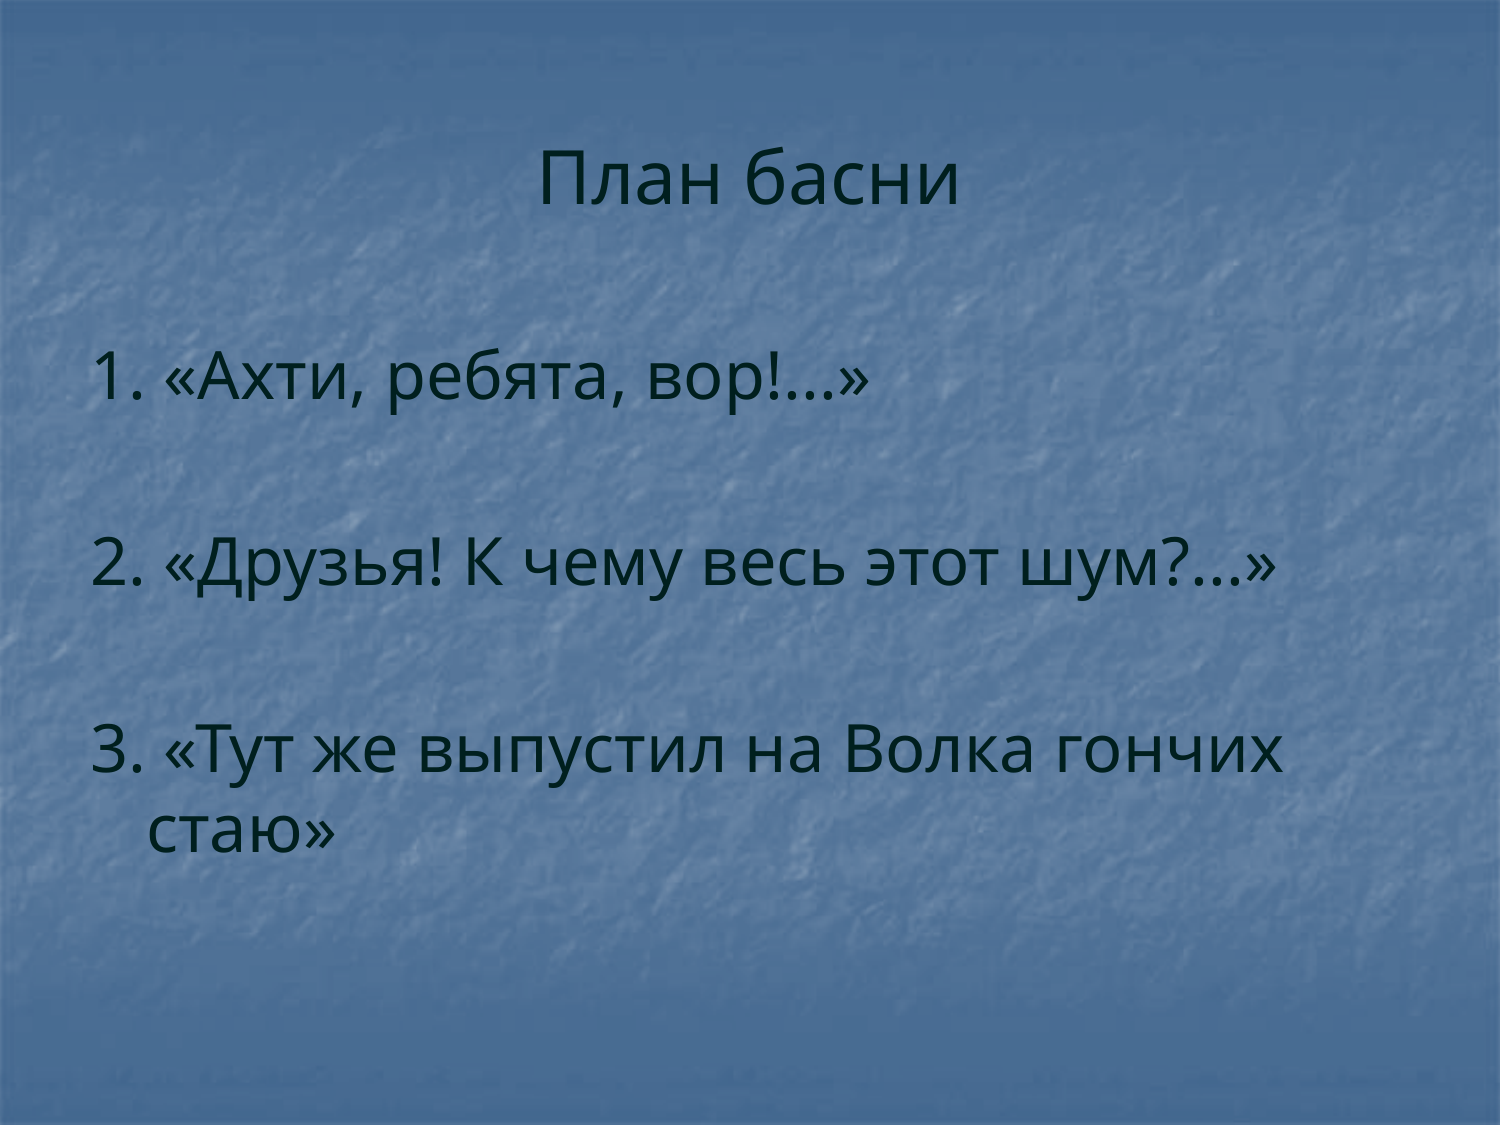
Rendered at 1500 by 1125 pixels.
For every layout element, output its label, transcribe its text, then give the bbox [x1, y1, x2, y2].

list 1. «Ахти, ребята, вор!...» 2. «Друзья! К чему весь этот шум?...» 3. «Тут же выпустил на Волка гончих стаю» [75, 324, 1425, 1000]
title План басни [75, 62, 1425, 288]
